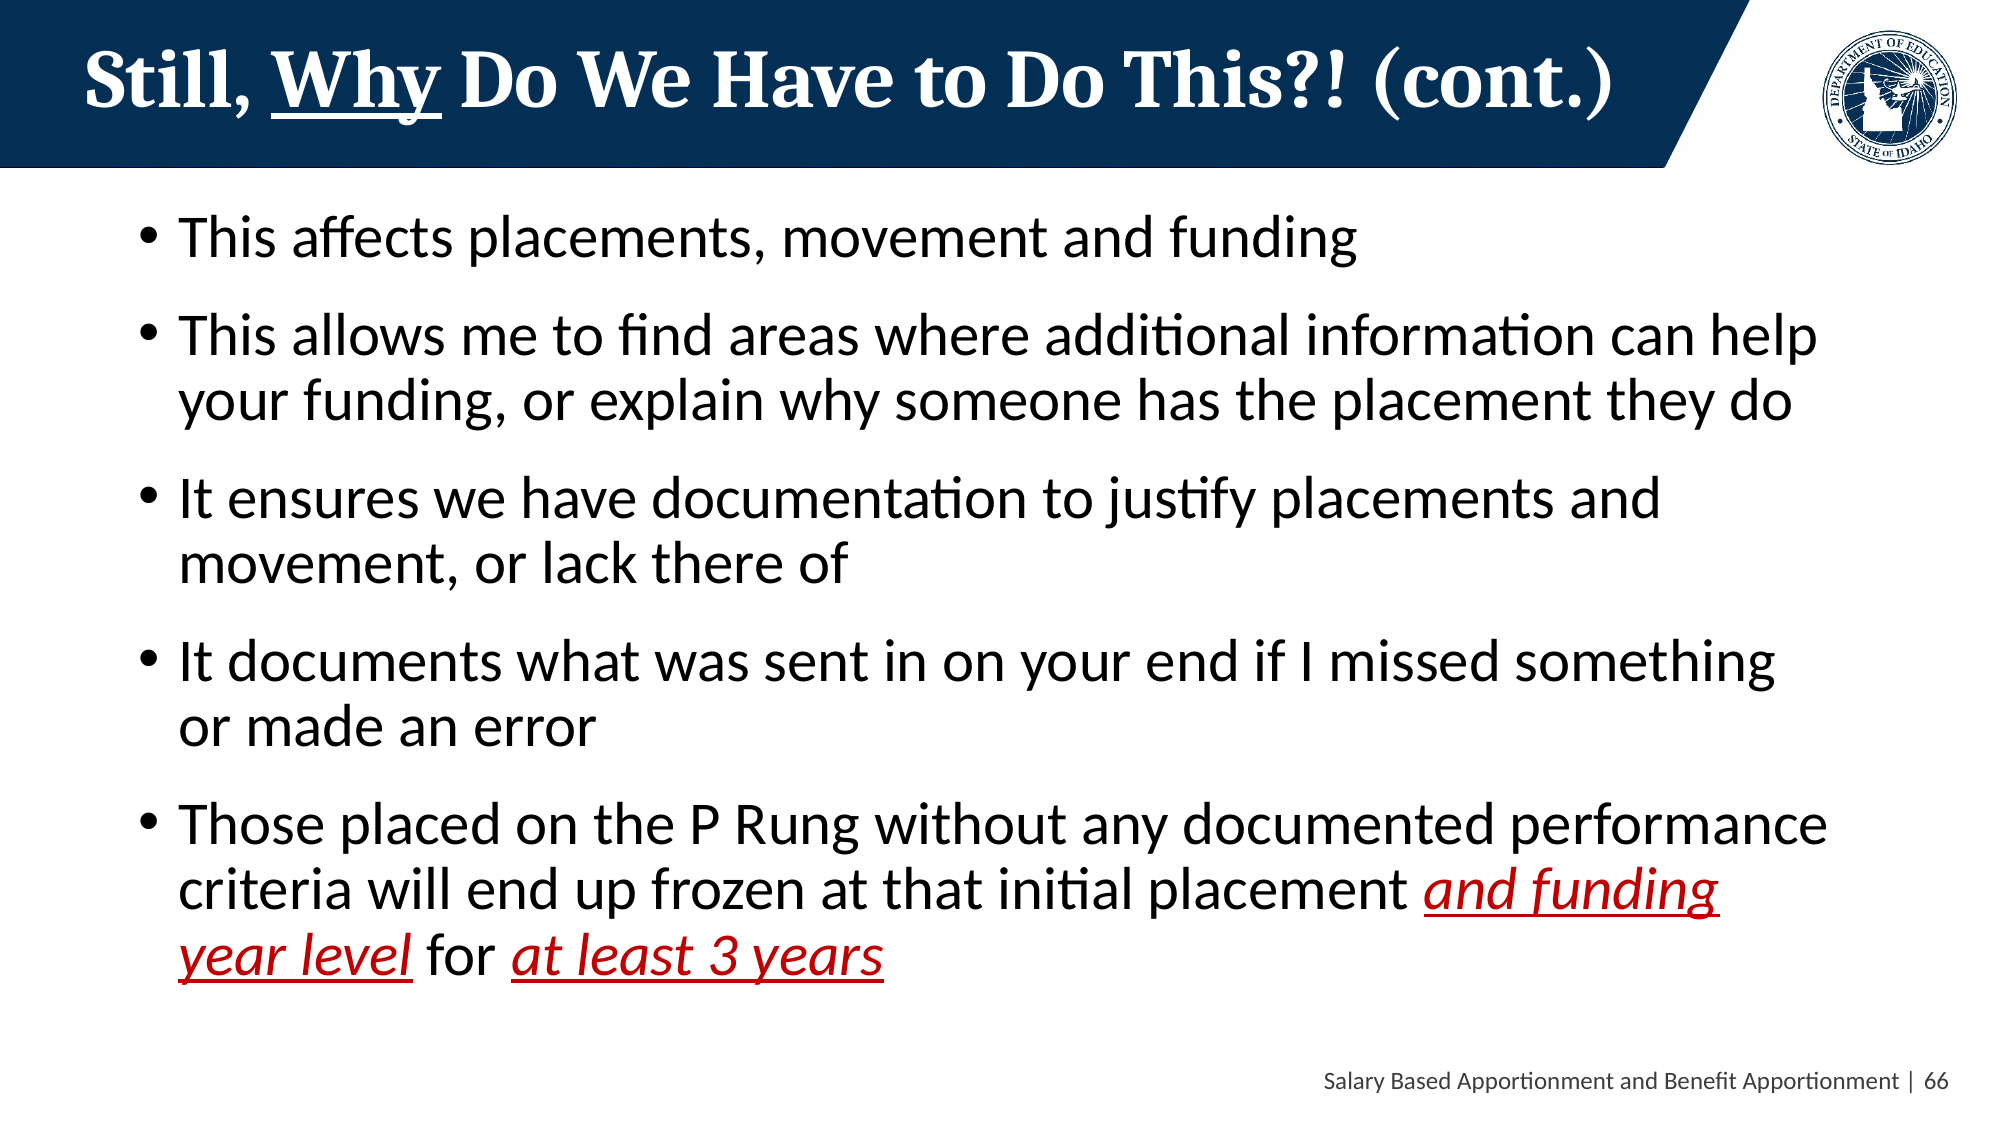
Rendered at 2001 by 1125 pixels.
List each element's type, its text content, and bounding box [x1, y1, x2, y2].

list This affects placements, movement and funding This allows me to find areas where additional information can help your funding, or explain why someone has the placement they do It ensures we have documentation to justify placements and movement, or lack there of It documents what was sent in on your end if I missed something or made an error Those placed on the P Rung without any documented performance criteria will end up frozen at that initial placement and funding year level for at least 3 years [123, 197, 1849, 1050]
text_box Salary Based Apportionment and Benefit Apportionment | 66 [1297, 1049, 1965, 1109]
title Still, Why Do We Have to Do This?! (cont.) [71, 0, 1797, 163]
picture [1665, 0, 1965, 173]
